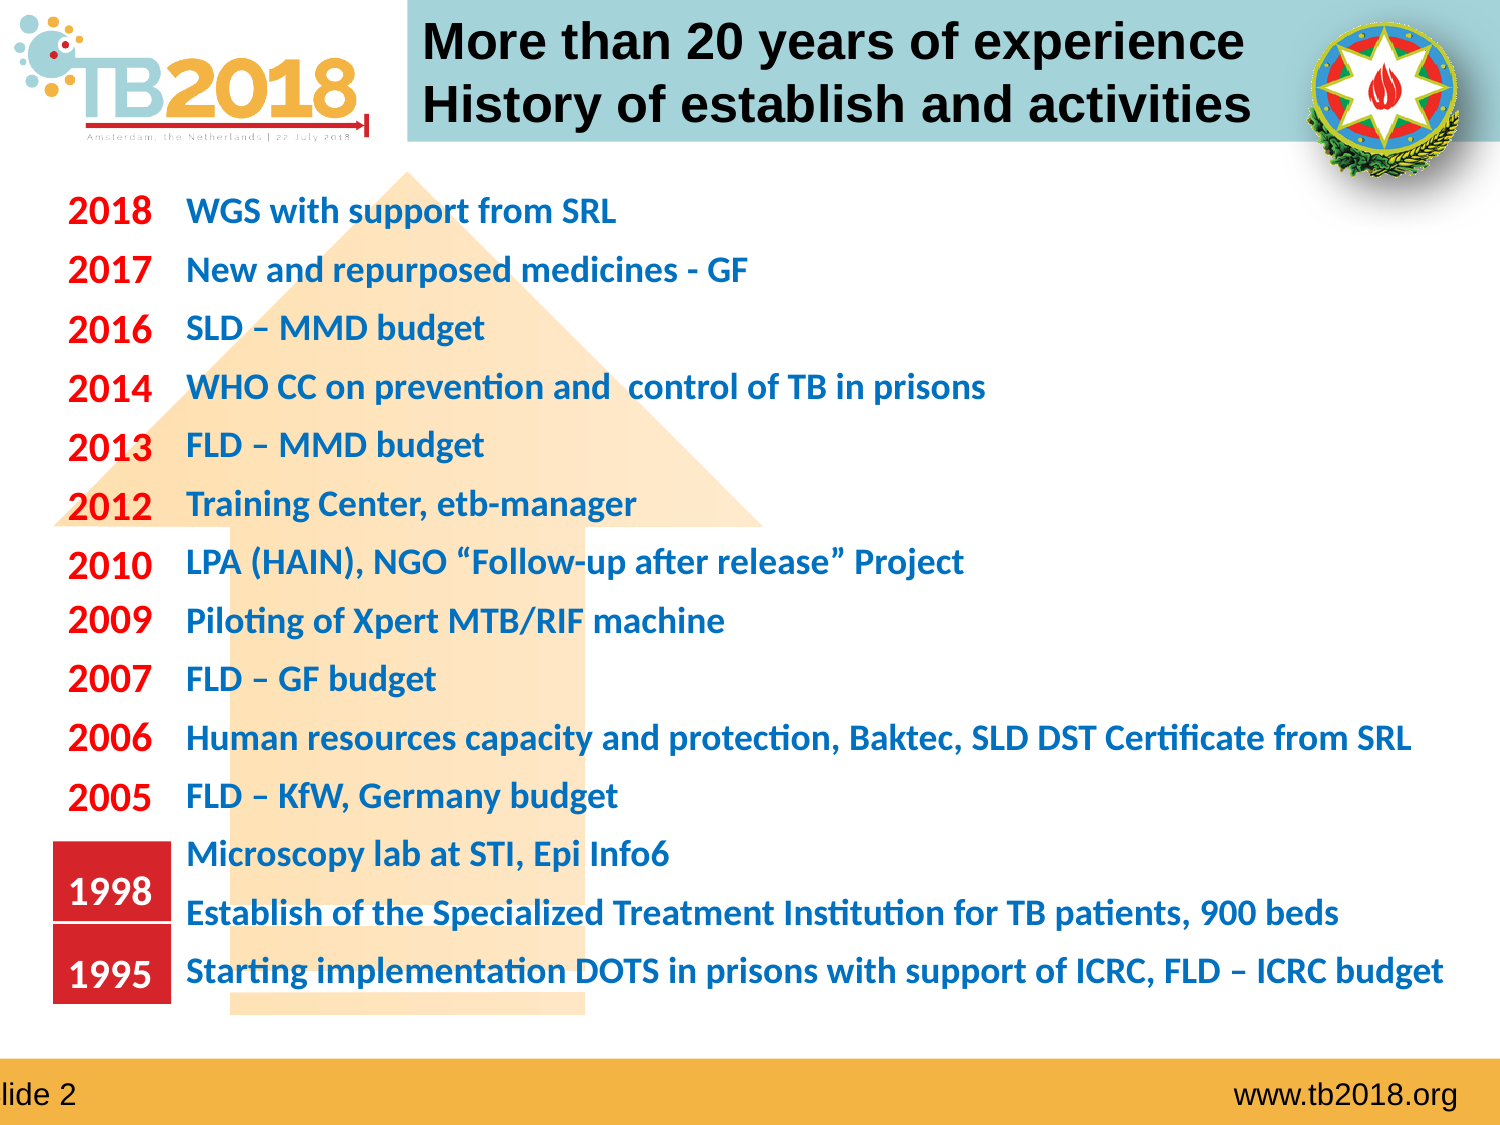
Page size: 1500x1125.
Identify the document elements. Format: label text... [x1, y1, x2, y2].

picture [14, 14, 369, 148]
title More than 20 years of experience History of establish and activities [407, 0, 1500, 142]
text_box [52, 160, 1500, 1125]
picture [1304, 18, 1466, 180]
